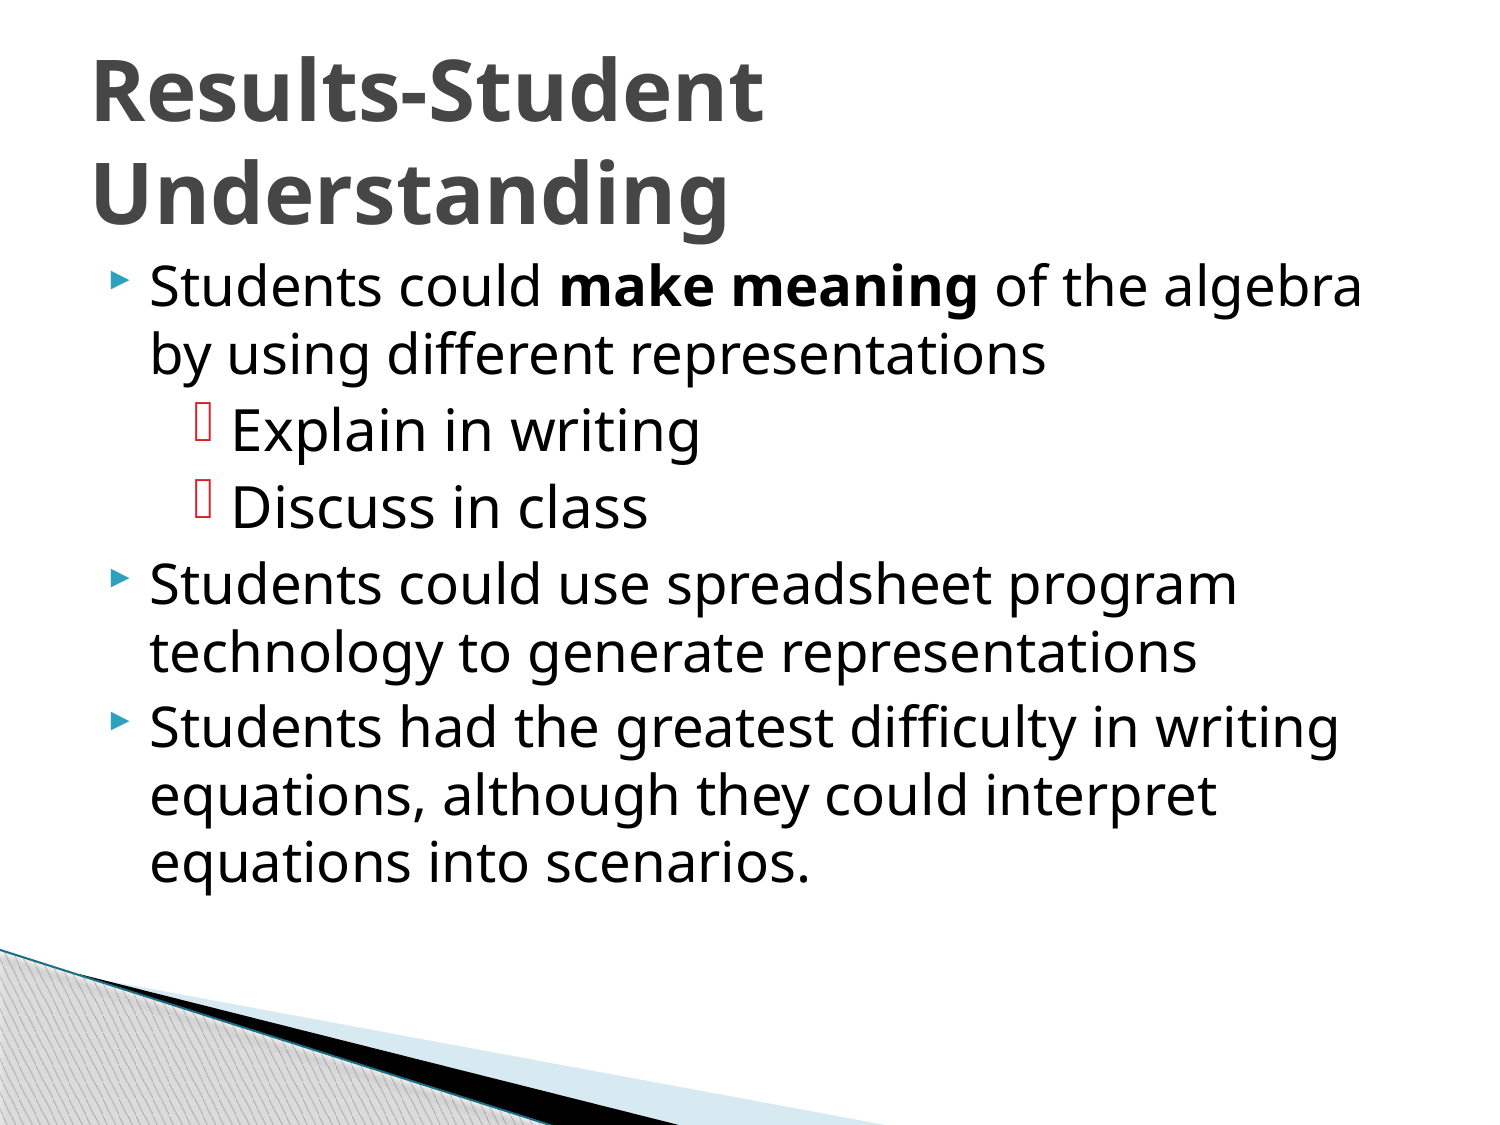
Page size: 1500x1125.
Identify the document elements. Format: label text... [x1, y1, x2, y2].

list Students could make meaning of the algebra by using different representations Explain in writing Discuss in class Students could use spreadsheet program technology to generate representations Students had the greatest difficulty in writing equations, although they could interpret equations into scenarios. [75, 243, 1425, 986]
title Results-Student Understanding [75, 45, 1425, 233]
